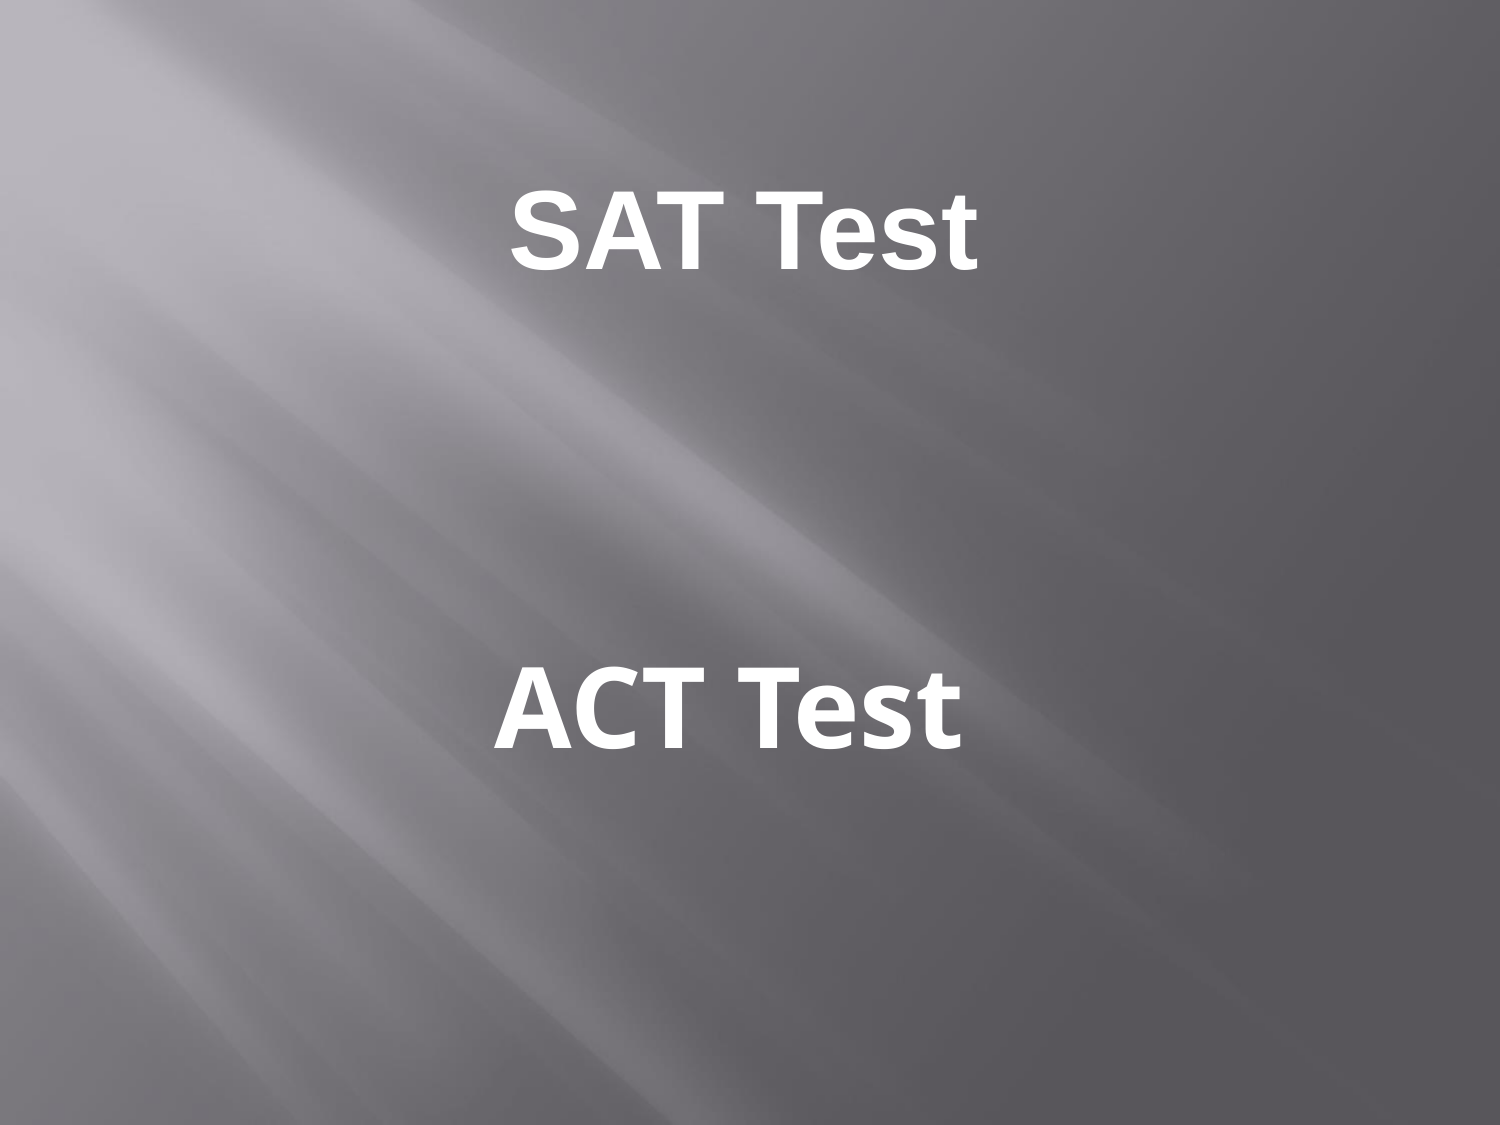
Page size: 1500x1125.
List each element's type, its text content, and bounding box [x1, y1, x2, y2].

text_box SAT Test [99, 149, 1388, 300]
text_box ACT Test [424, 437, 1035, 779]
picture [0, 0, 1500, 1125]
